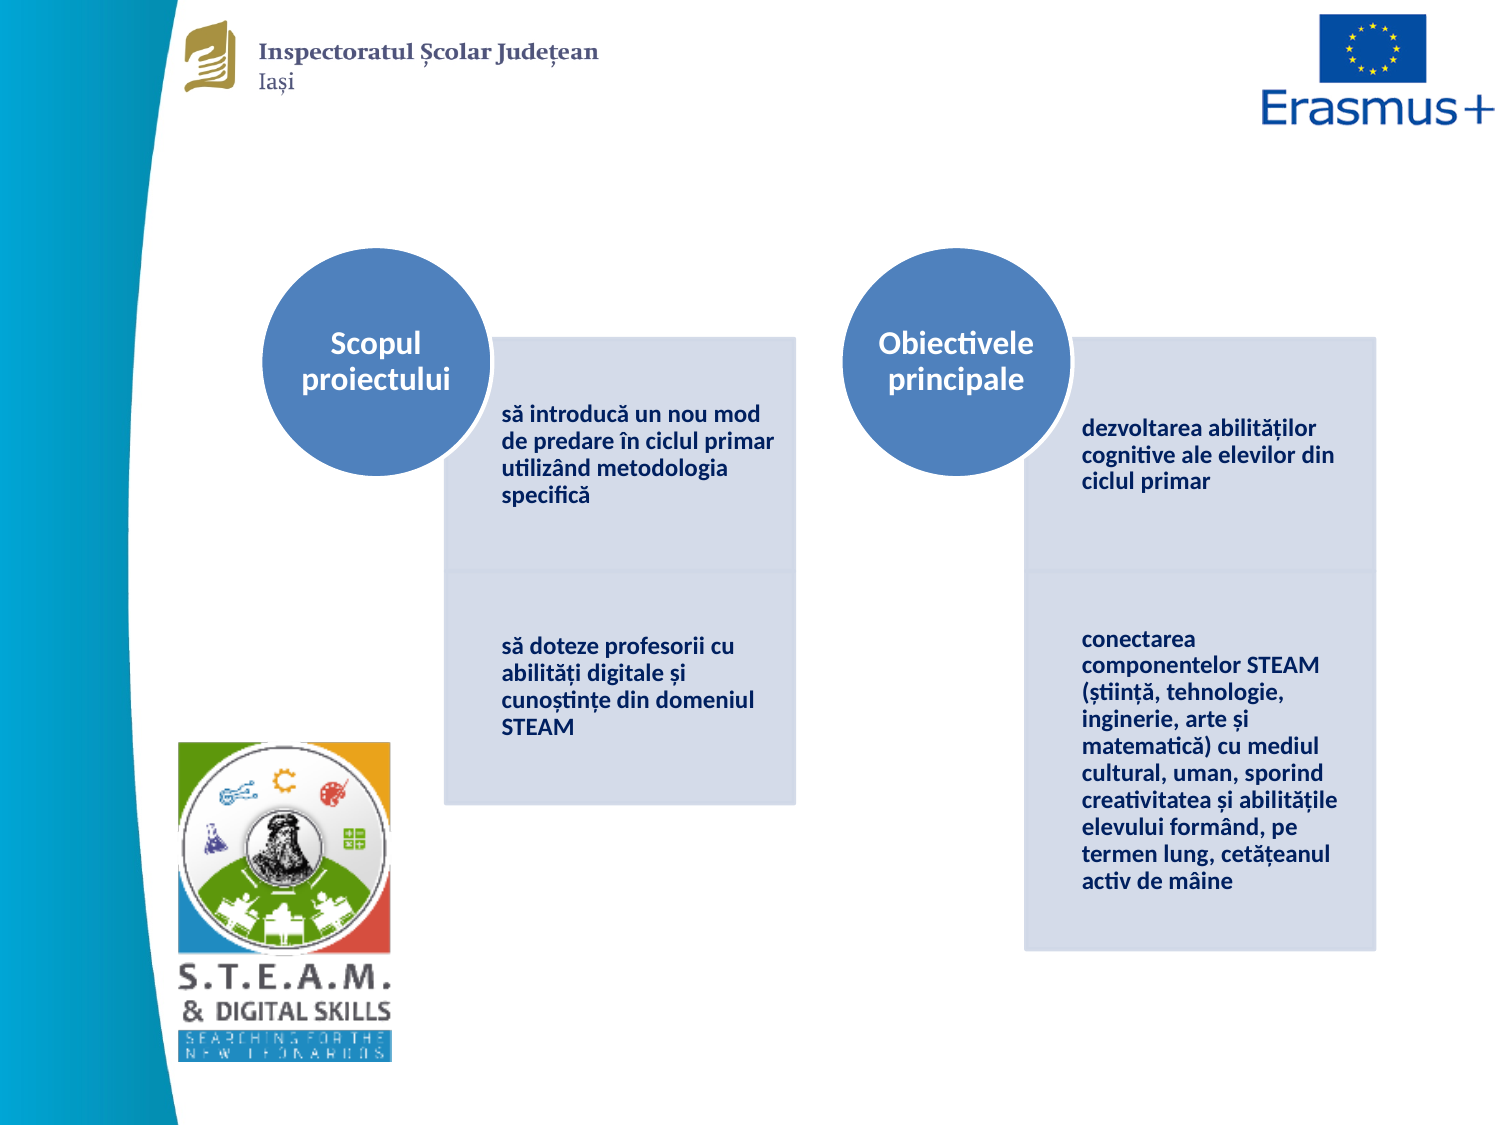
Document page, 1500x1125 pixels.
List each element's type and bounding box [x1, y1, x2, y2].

picture [128, 0, 599, 1125]
picture [1230, 2, 1500, 137]
text_box [259, 188, 1375, 1007]
